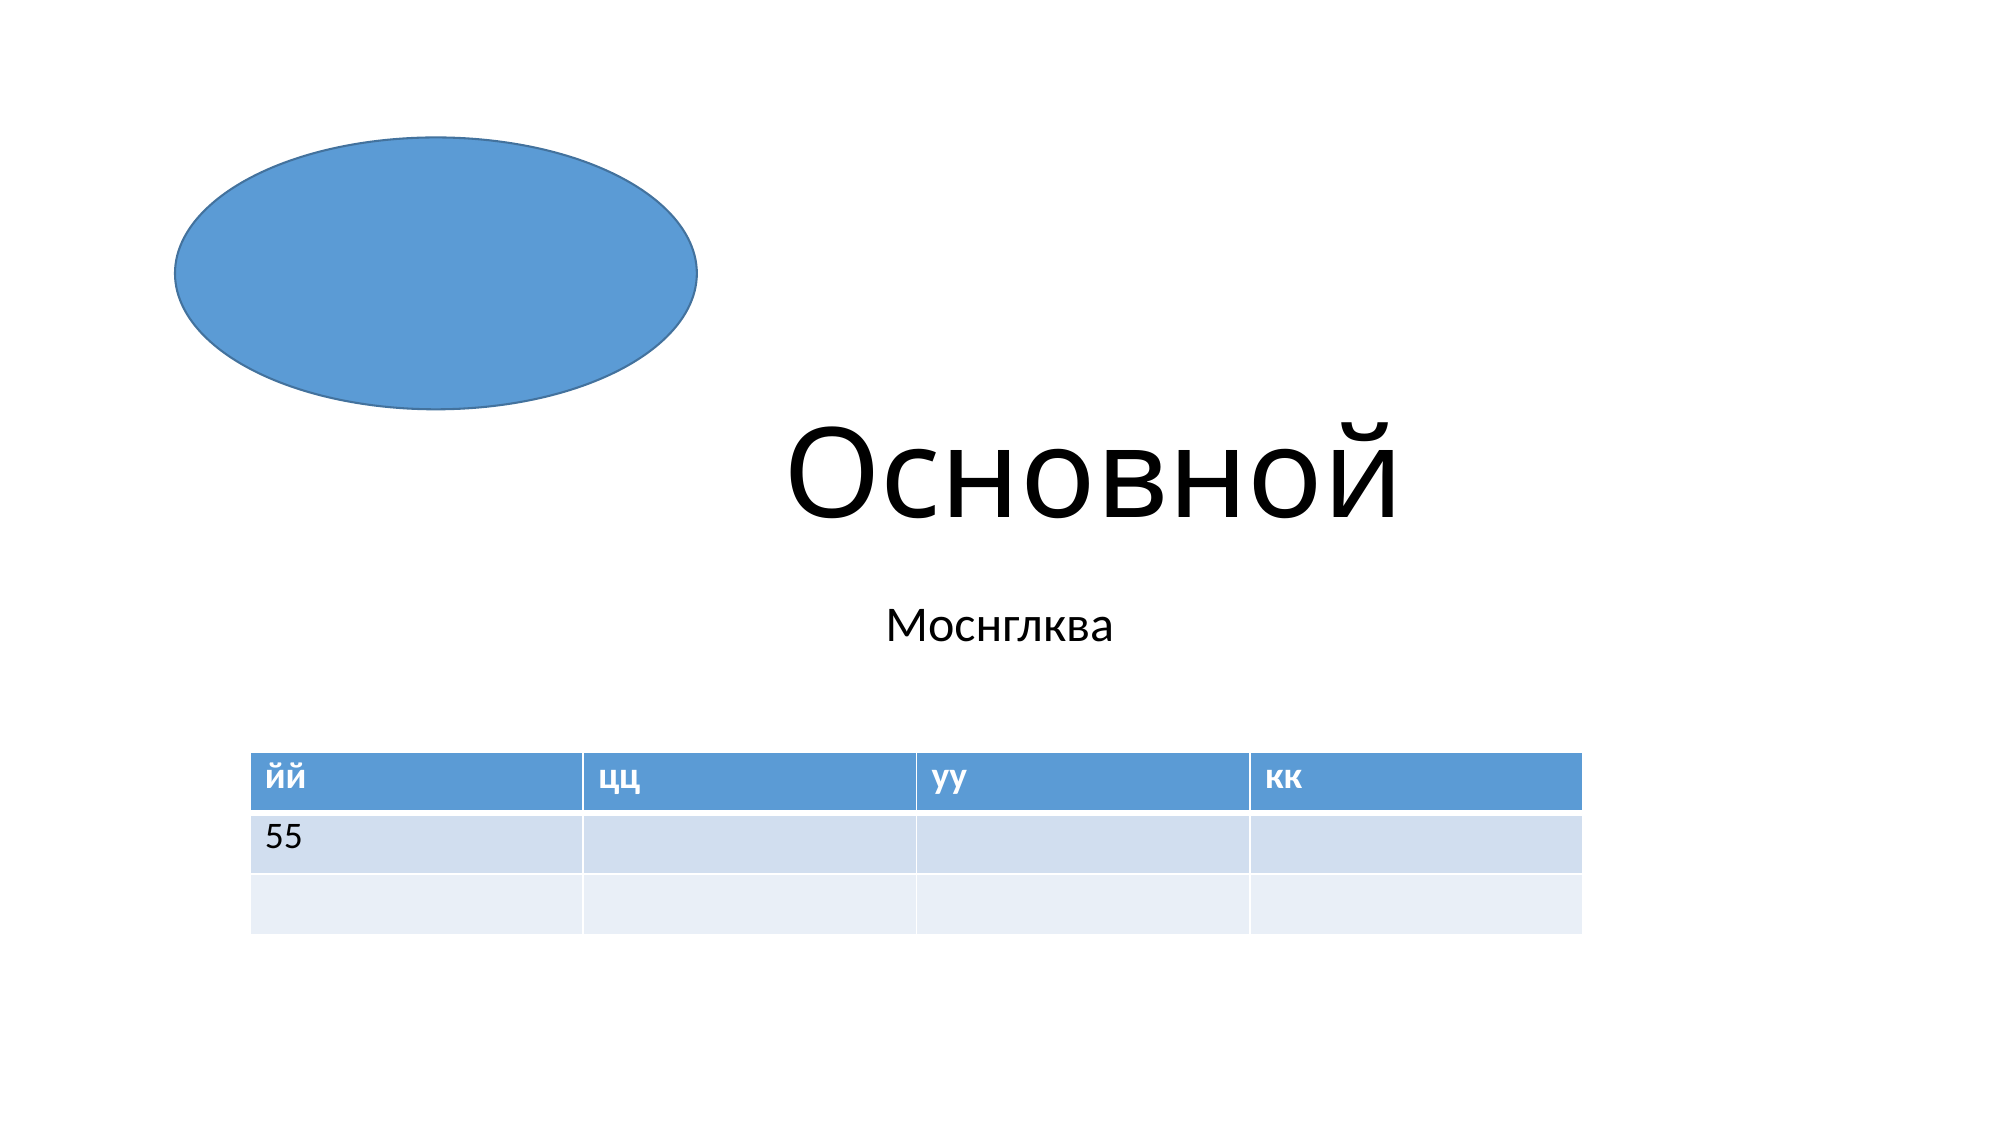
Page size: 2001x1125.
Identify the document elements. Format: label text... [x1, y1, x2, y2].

table_cell [917, 875, 1249, 934]
table_header йй [251, 753, 582, 810]
title Основной [343, 160, 1844, 553]
table_cell [251, 875, 582, 934]
table_header кк [1251, 753, 1582, 810]
subtitle Моснглква [249, 590, 1750, 863]
table_header цц [584, 753, 916, 810]
table_cell 55 [251, 816, 582, 873]
text_box [173, 136, 698, 411]
table_cell [584, 875, 916, 934]
table_cell [584, 816, 916, 873]
table_cell [1251, 875, 1582, 934]
table_header уу [917, 753, 1249, 810]
table_cell [1251, 816, 1582, 873]
table_cell [917, 816, 1249, 873]
